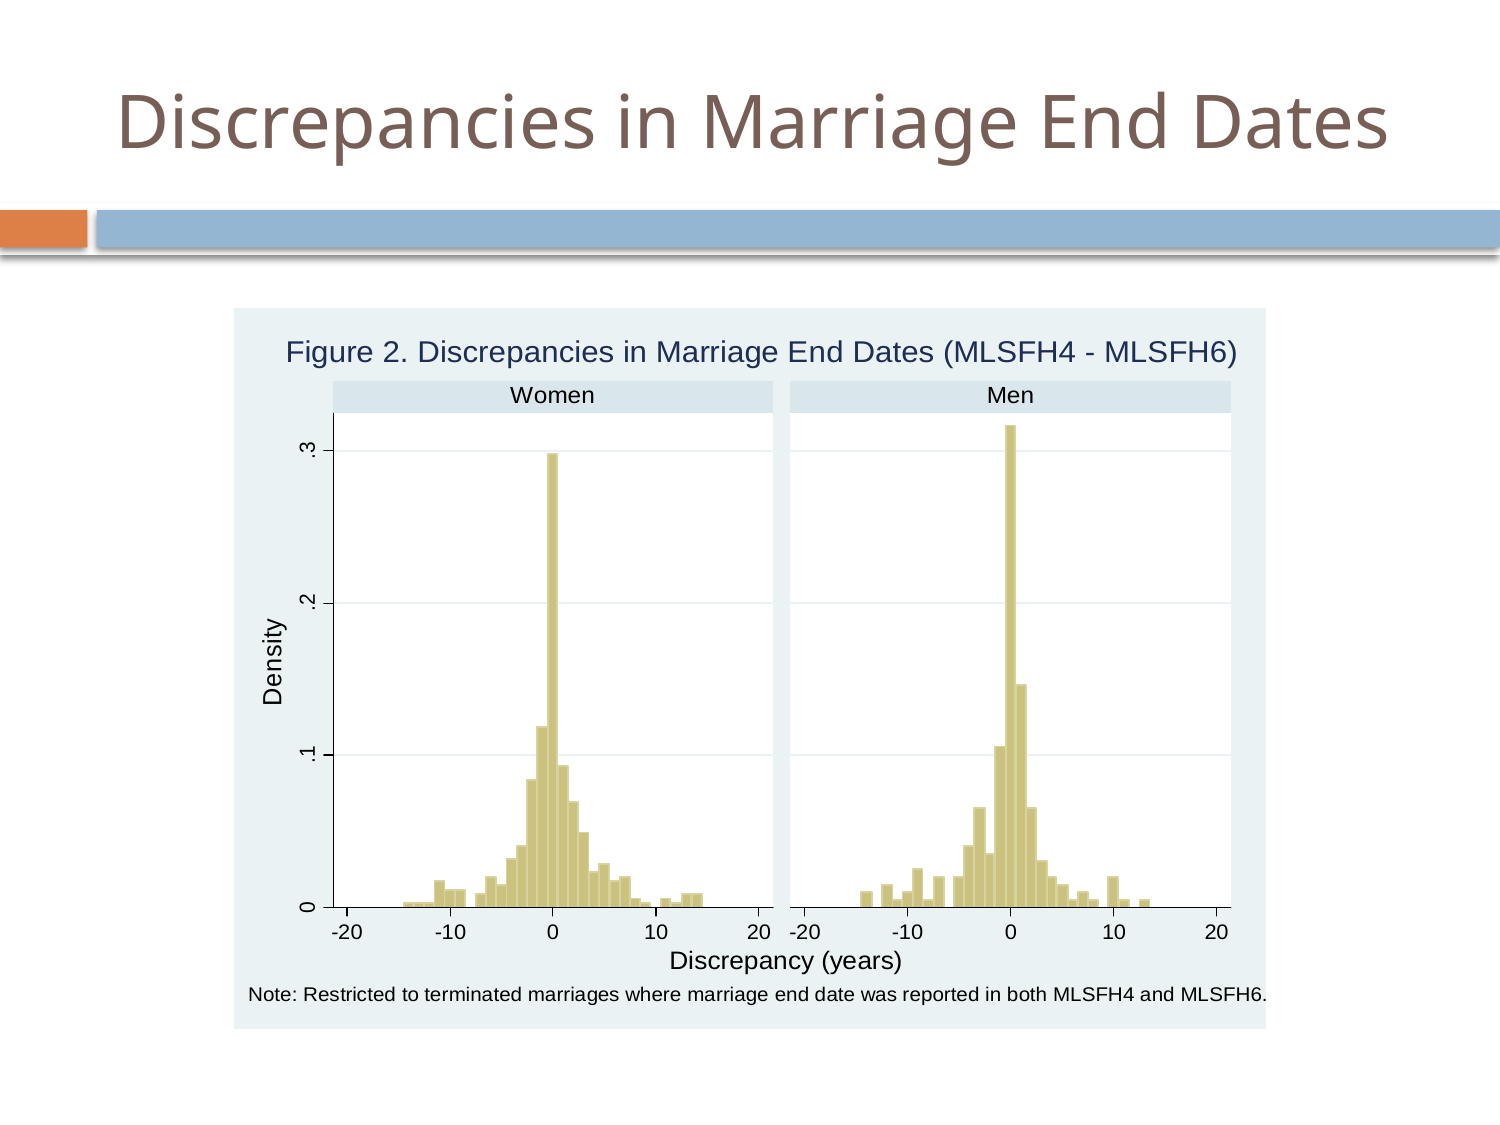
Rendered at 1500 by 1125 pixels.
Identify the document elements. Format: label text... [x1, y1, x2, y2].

title Discrepancies in Marriage End Dates [100, 37, 1438, 200]
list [224, 299, 1276, 1038]
